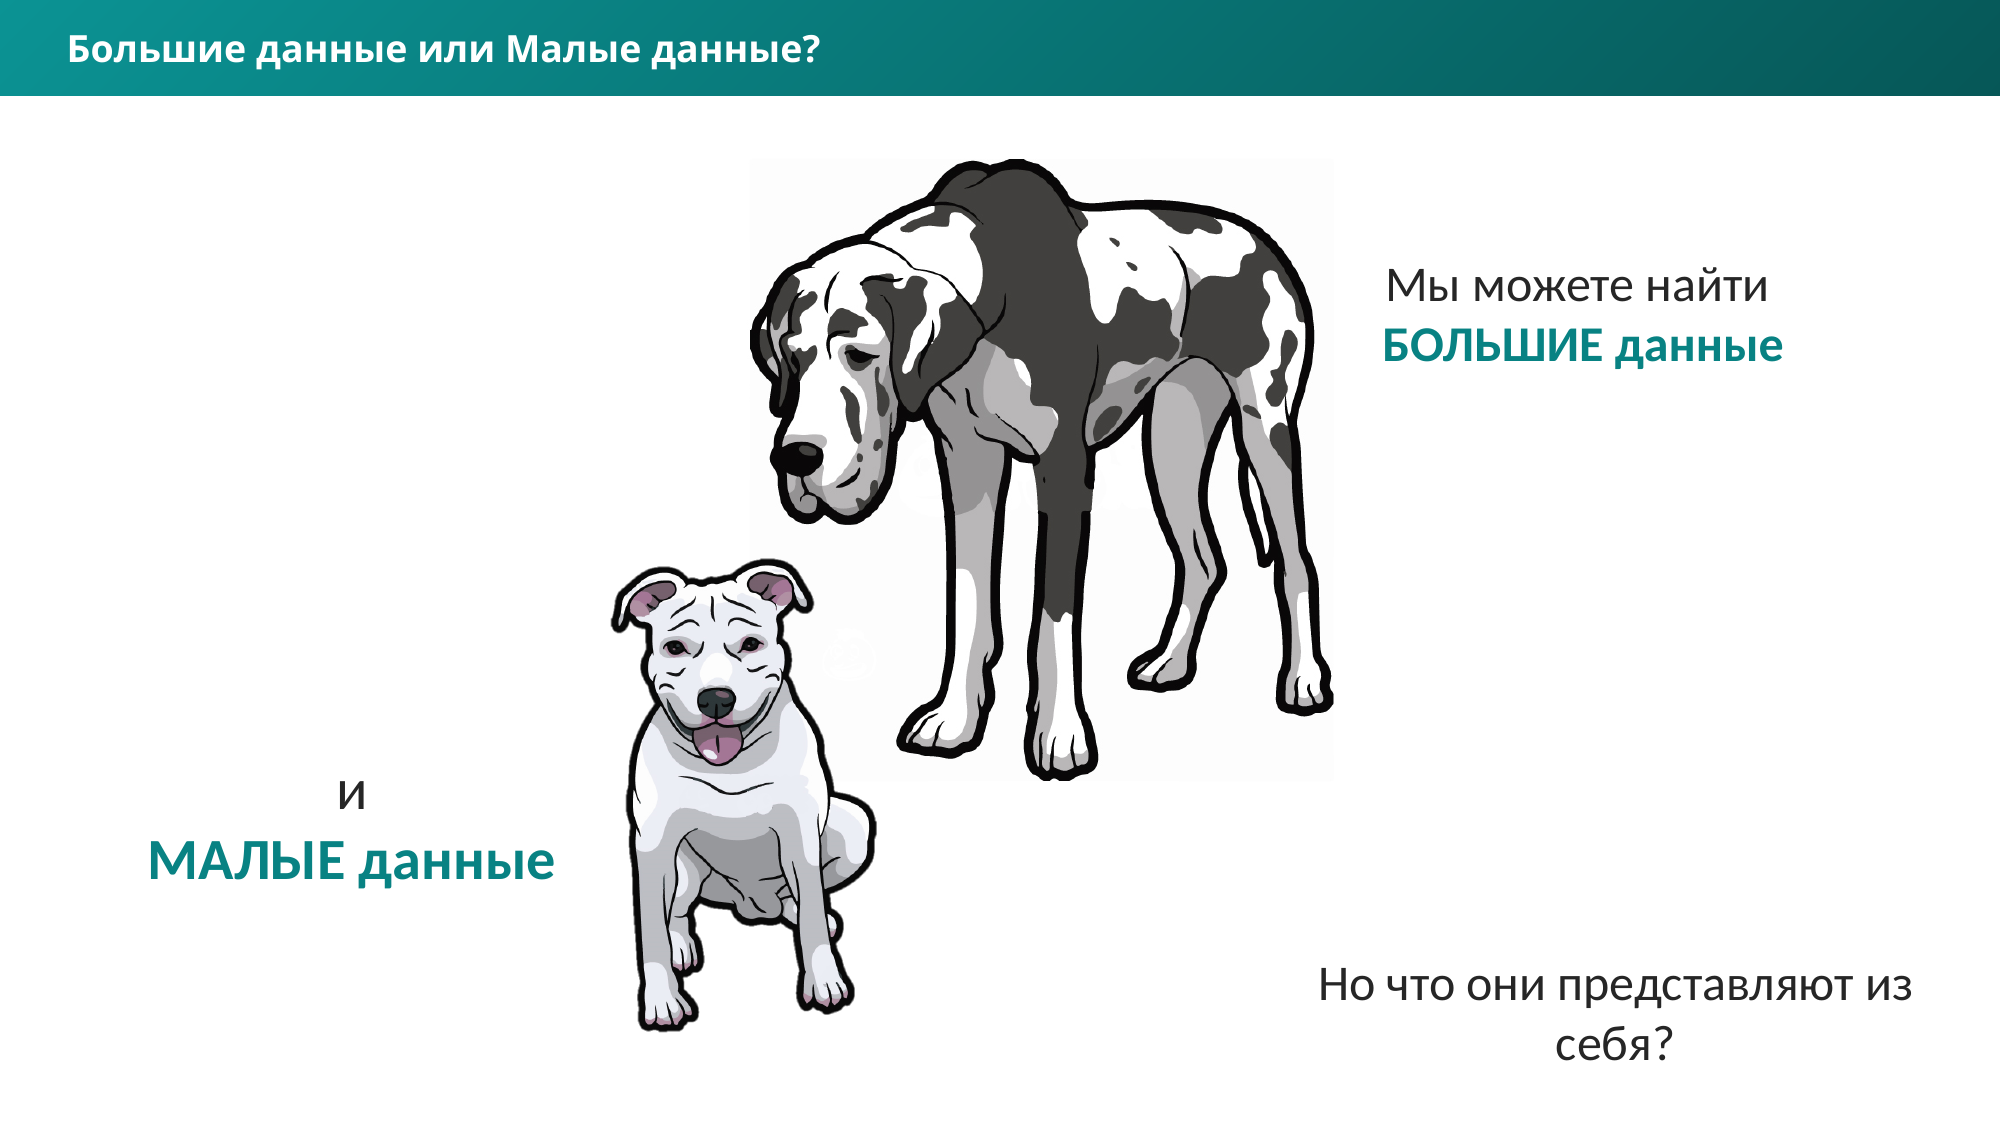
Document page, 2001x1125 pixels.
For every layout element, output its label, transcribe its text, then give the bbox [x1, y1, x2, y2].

text_box Мы можете найти БОЛЬШИЕ данные [1390, 243, 1867, 379]
text_box Но что они представляют из себя? [1273, 943, 1959, 1078]
text_box Большие данные или Малые данные? [51, 17, 1895, 78]
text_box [602, 145, 1390, 1040]
text_box [0, 0, 2000, 96]
text_box и МАЛЫЕ данные [101, 743, 602, 899]
